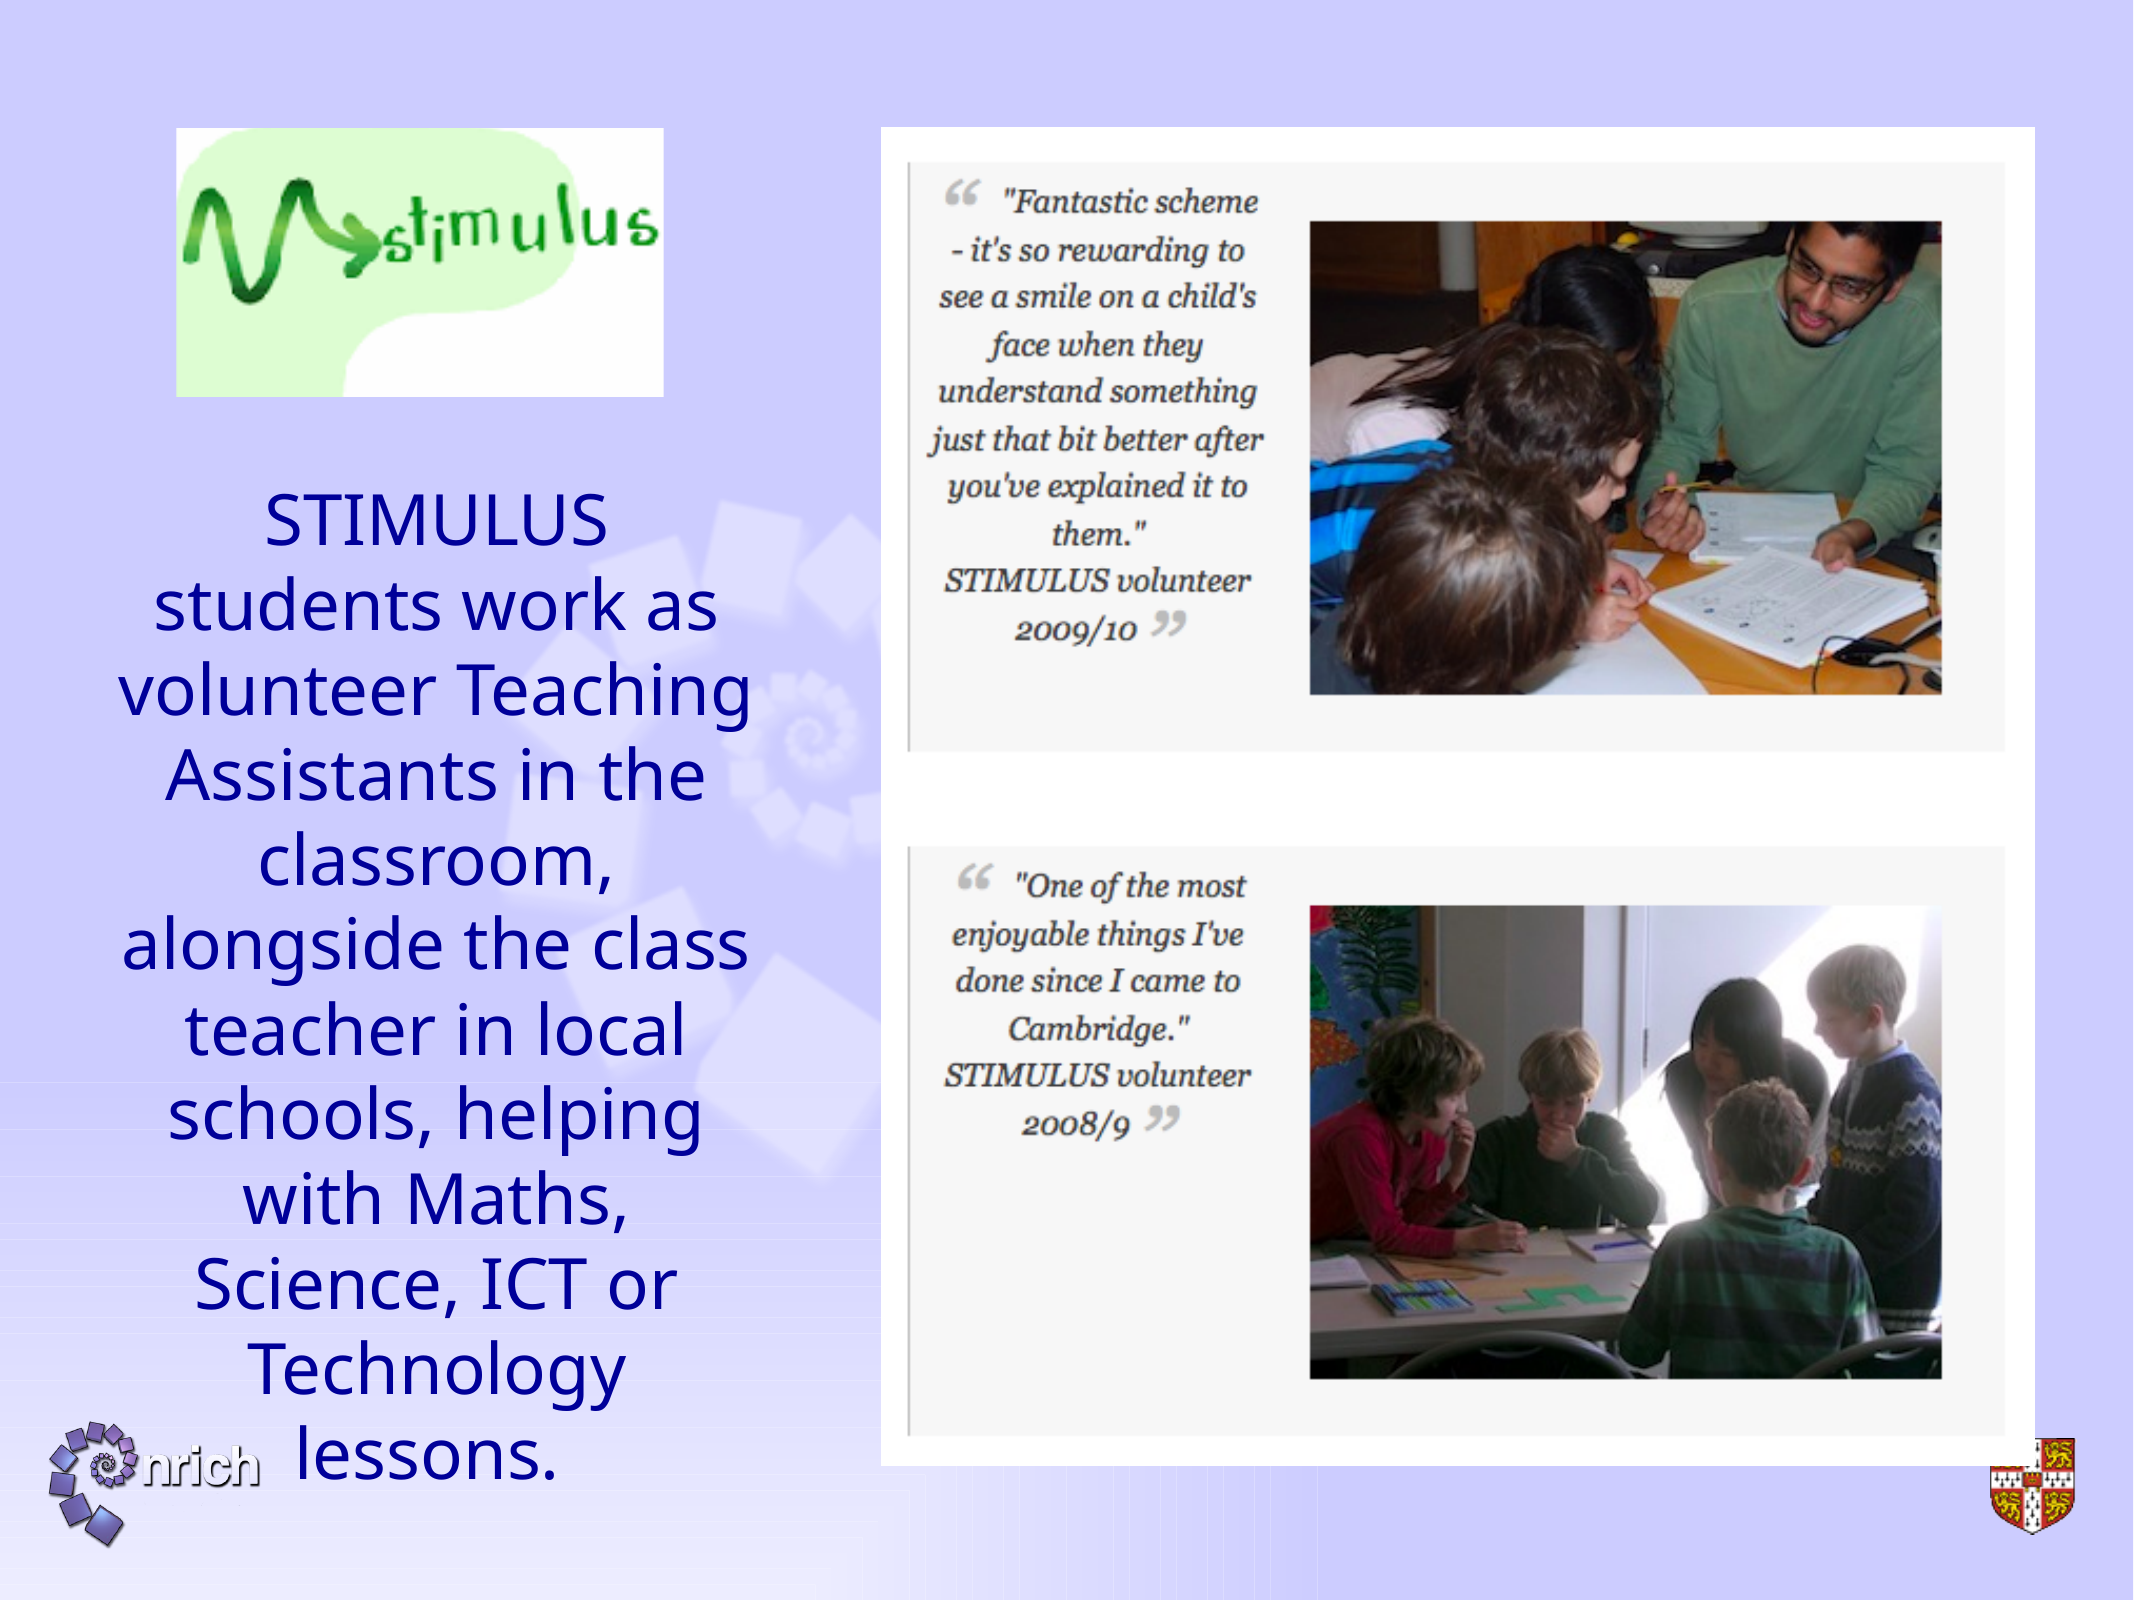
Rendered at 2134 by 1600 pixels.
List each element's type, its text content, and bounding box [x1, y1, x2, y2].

picture [881, 127, 2077, 1535]
text_box STIMULUS students work as volunteer Teaching Assistants in the classroom, alongside the class teacher in local schools, helping with Maths, Science, ICT or Technology lessons. [92, 463, 782, 1505]
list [176, 127, 664, 398]
picture [41, 1417, 261, 1554]
